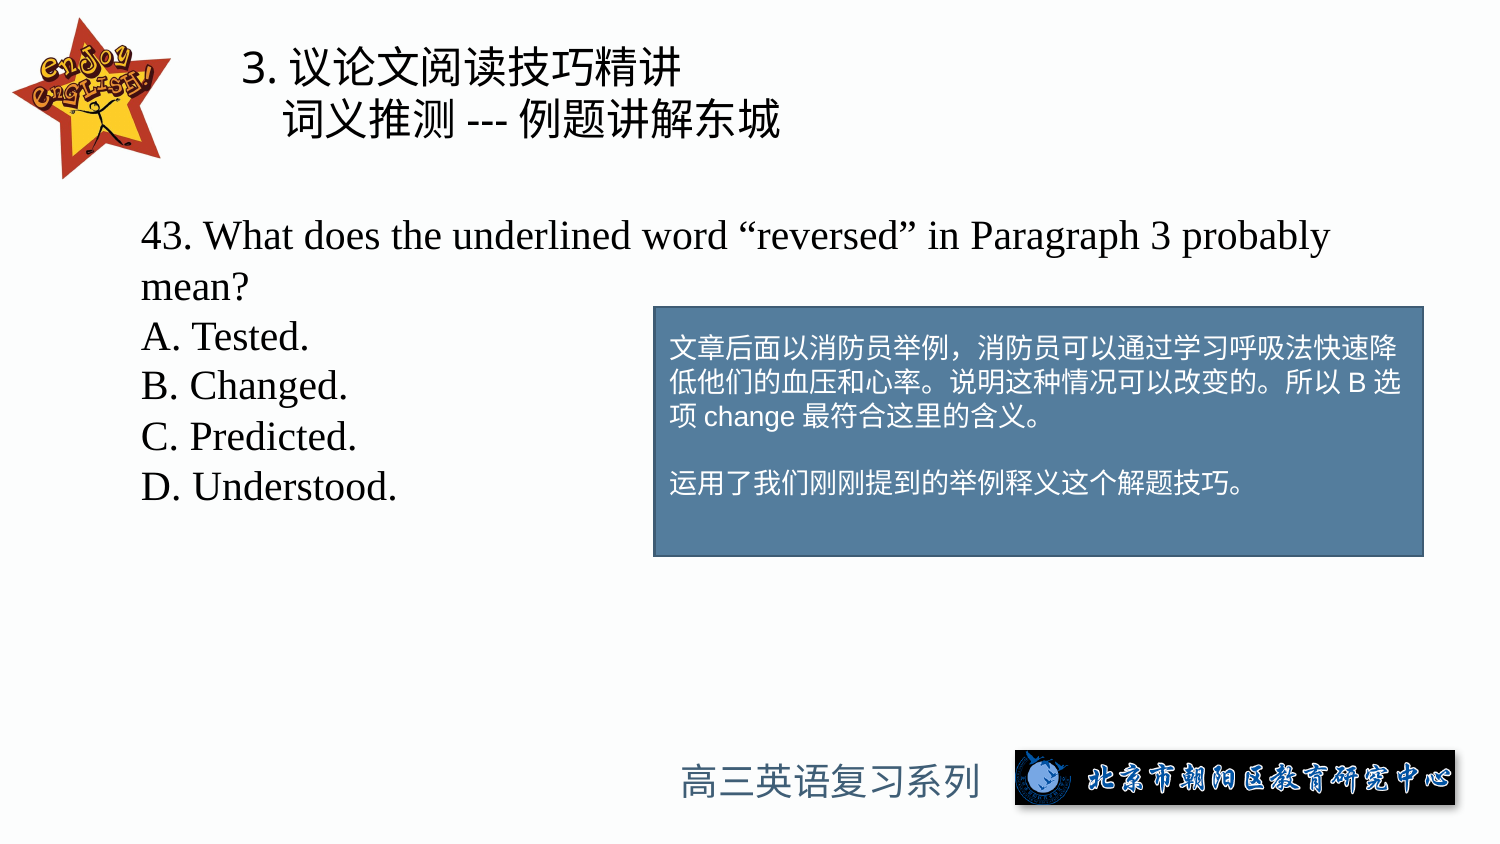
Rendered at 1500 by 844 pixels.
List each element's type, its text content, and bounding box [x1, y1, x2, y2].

picture [1015, 750, 1455, 806]
text_box 43. What does the underlined word “reversed” in Paragraph 3 probably mean? A. Tested. B. Changed. C. Predicted. D. Understood. [126, 200, 1423, 516]
text_box 高三英语复习系列 [665, 750, 1001, 811]
text_box 3.议论文阅读技巧精讲 词义推测---例题讲解东城 [226, 32, 1294, 152]
picture [0, 1, 191, 185]
text_box 文章后面以消防员举例，消防员可以通过学习呼吸法快速降低他们的血压和心率。说明这种情况可以改变的。所以B选项change最符合这里的含义。 运用了我们刚刚提到的举例释义这个解题技巧。 [653, 306, 1424, 557]
